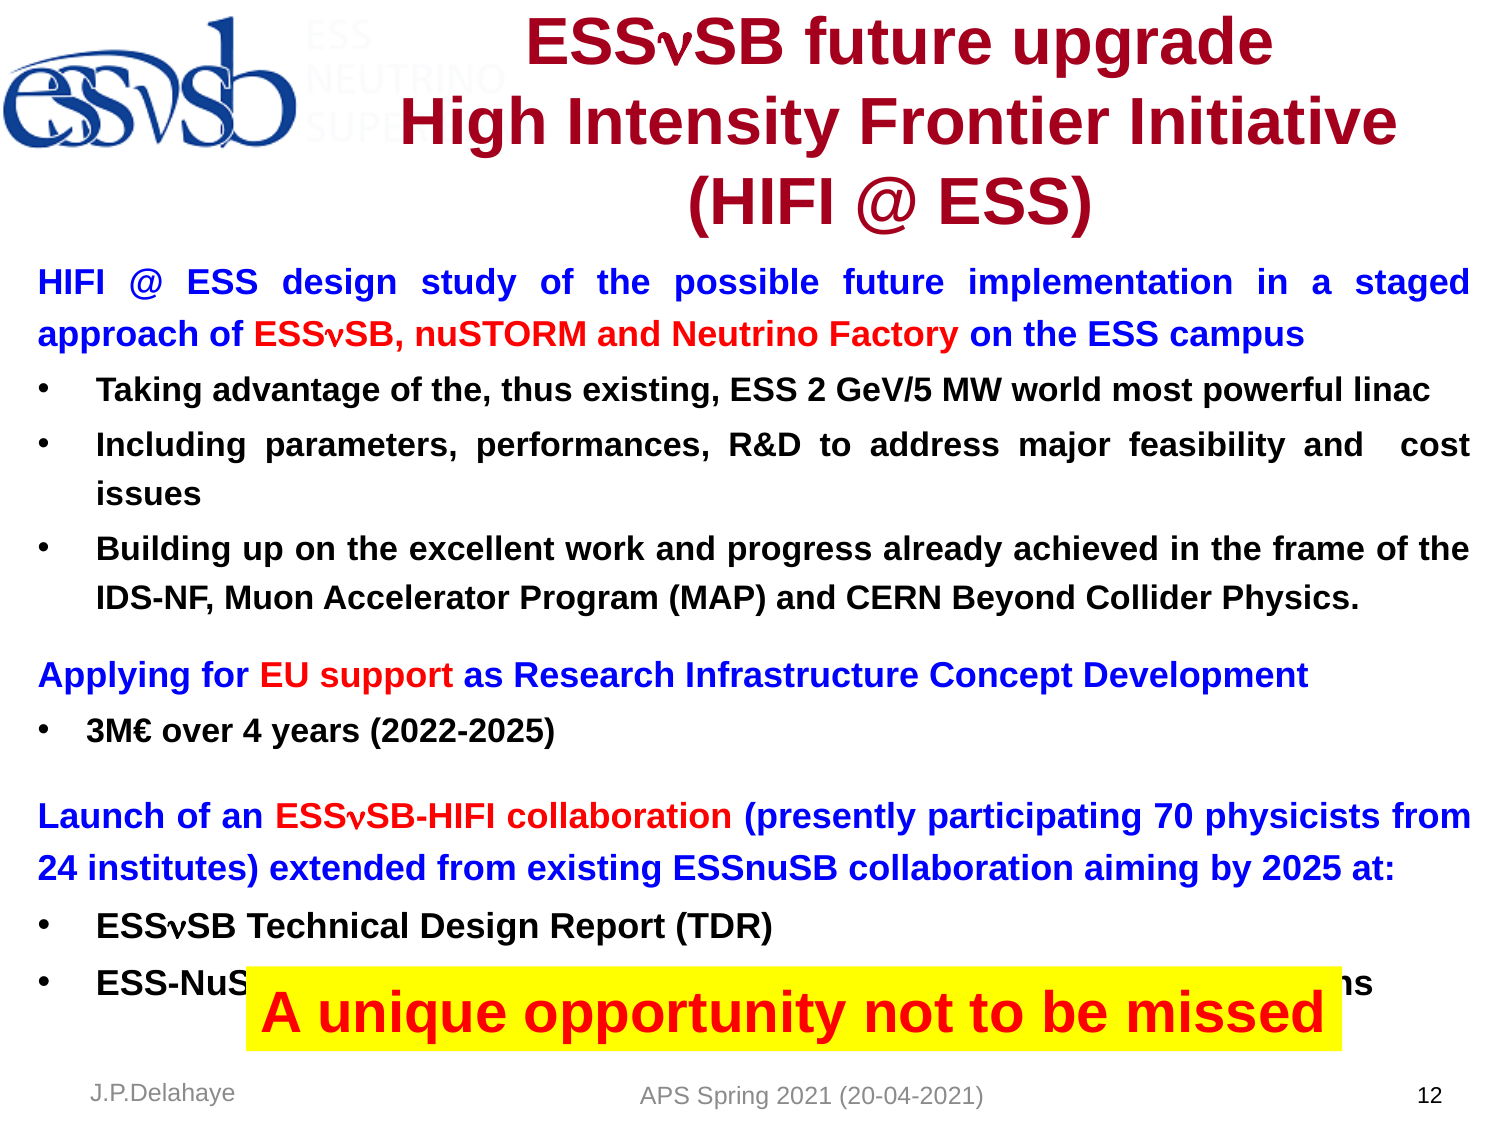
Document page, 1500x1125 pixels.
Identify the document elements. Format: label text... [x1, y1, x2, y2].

slide_number 12 [1405, 1062, 1458, 1125]
picture [0, 12, 300, 154]
title ESSnSB future upgrade High Intensity Frontier Initiative (HIFI @ ESS) [300, 0, 1500, 238]
footer APS Spring 2021 (20-04-2021) [300, 1065, 1325, 1125]
subtitle HIFI @ ESS design study of the possible future implementation in a staged approach of ESSnSB, nuSTORM and Neutrino Factory on the ESS campus Taking advantage of the, thus existing, ESS 2 GeV/5 MW world most powerful linac Including parameters, performances, R&D to address major feasibility and cost issues Building up on the excellent work and progress already achieved in the frame of the IDS-NF, Muon Accelerator Program (MAP) and CERN Beyond Collider Physics. Applying for EU support as Research Infrastructure Concept Development 3M€ over 4 years (2022-2025) Launch of an ESSnSB-HIFI collaboration (presently participating 70 physicists from 24 institutes) extended from existing ESSnuSB collaboration aiming by 2025 at: ESSnSB Technical Design Report (TDR) ESS-NuSTORM and ESS-Neutrino Factory Preliminary Conceptual Designs [37, 249, 1473, 1013]
text_box A unique opportunity not to be missed [246, 966, 1343, 1052]
slide_number J.P.Delahaye [75, 1062, 275, 1122]
